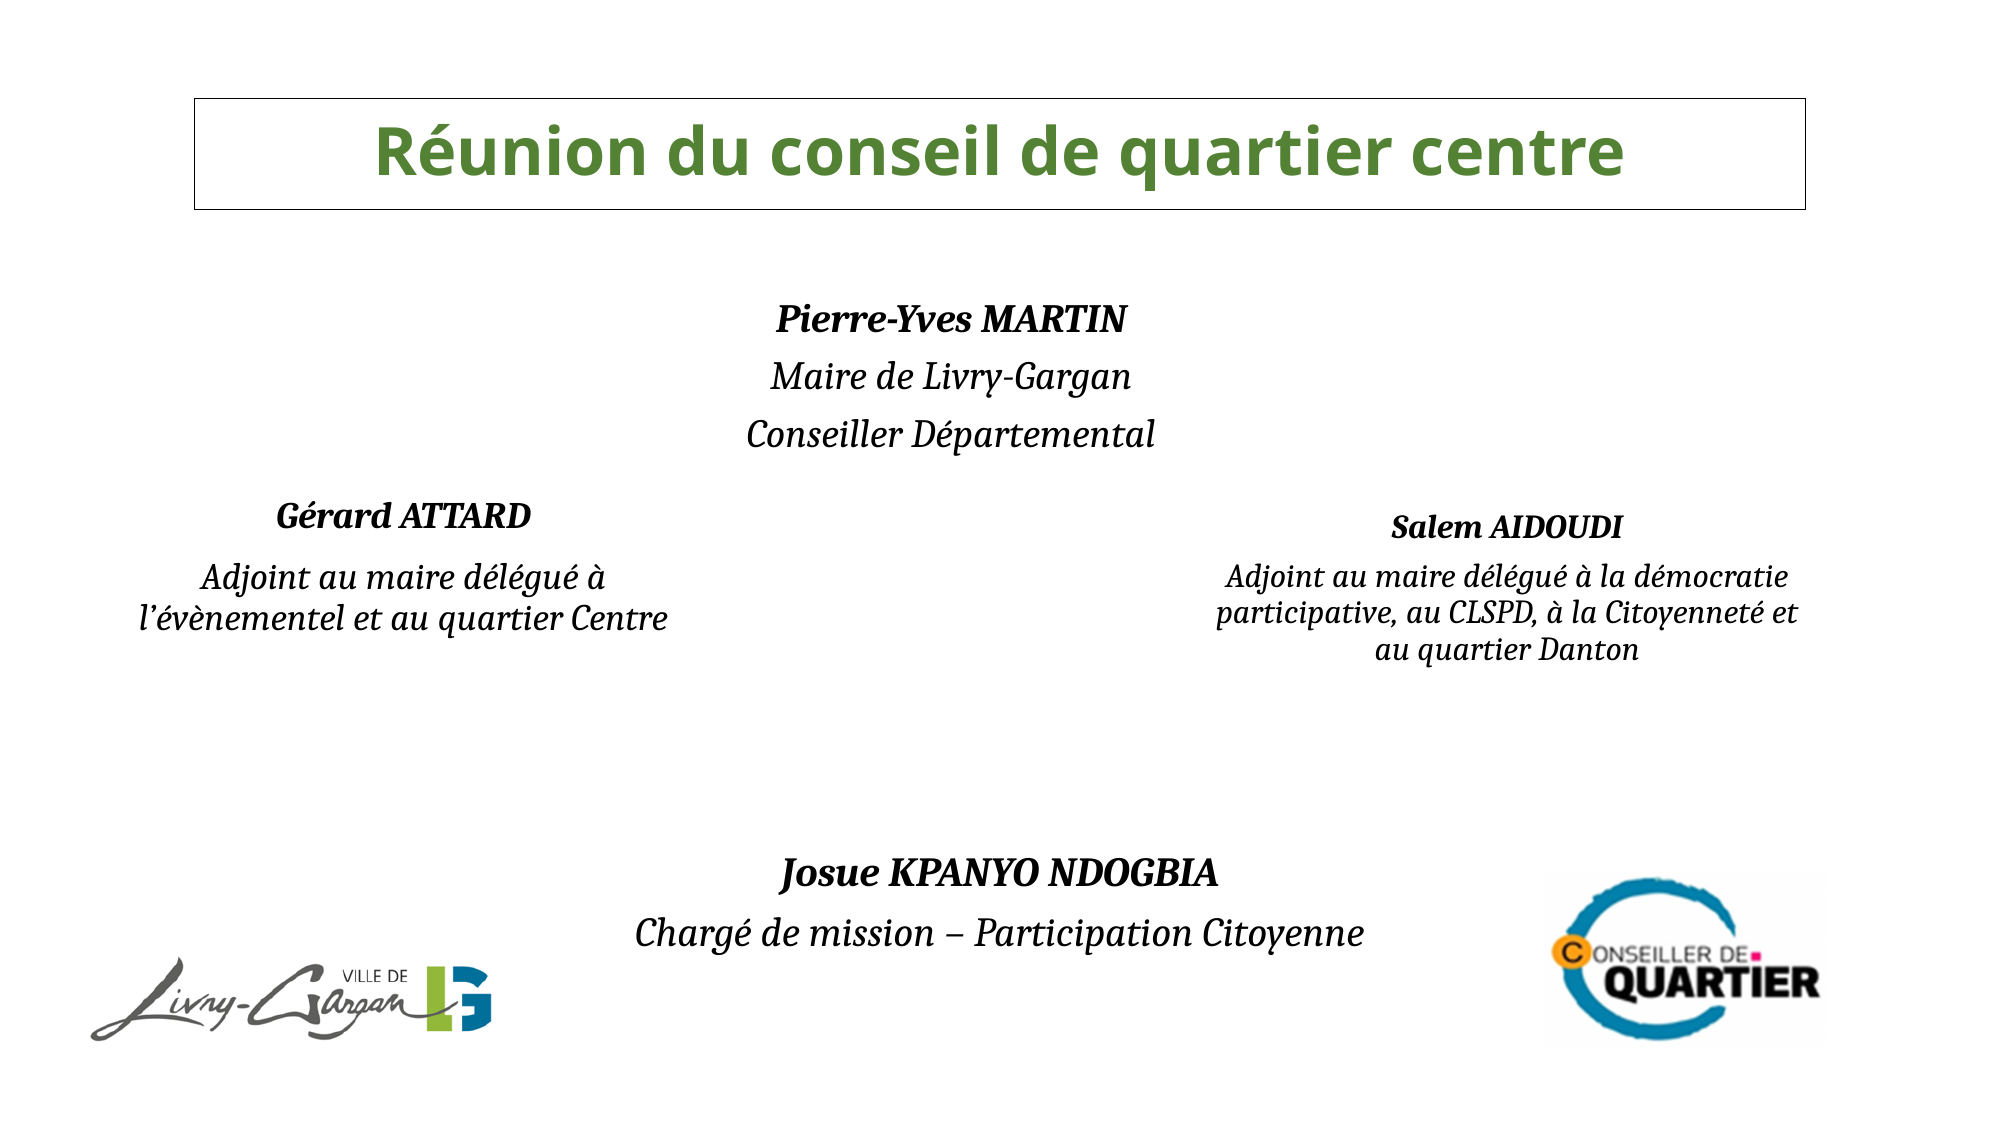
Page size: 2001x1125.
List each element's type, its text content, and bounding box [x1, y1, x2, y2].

text_box Salem AIDOUDI Adjoint au maire délégué à la démocratie participative, au CLSPD, à la Citoyenneté et au quartier Danton [1187, 502, 1827, 677]
picture [1546, 817, 1827, 1100]
subtitle Réunion du conseil de quartier centre [194, 98, 1806, 210]
text_box Gérard ATTARD Adjoint au maire délégué à l’évènementel et au quartier Centre [83, 488, 724, 663]
picture [83, 949, 497, 1047]
text_box Josue KPANYO NDOGBIA Chargé de mission – Participation Citoyenne [581, 843, 1419, 965]
text_box Pierre-Yves MARTIN Maire de Livry-Gargan Conseiller Départemental [631, 290, 1272, 464]
